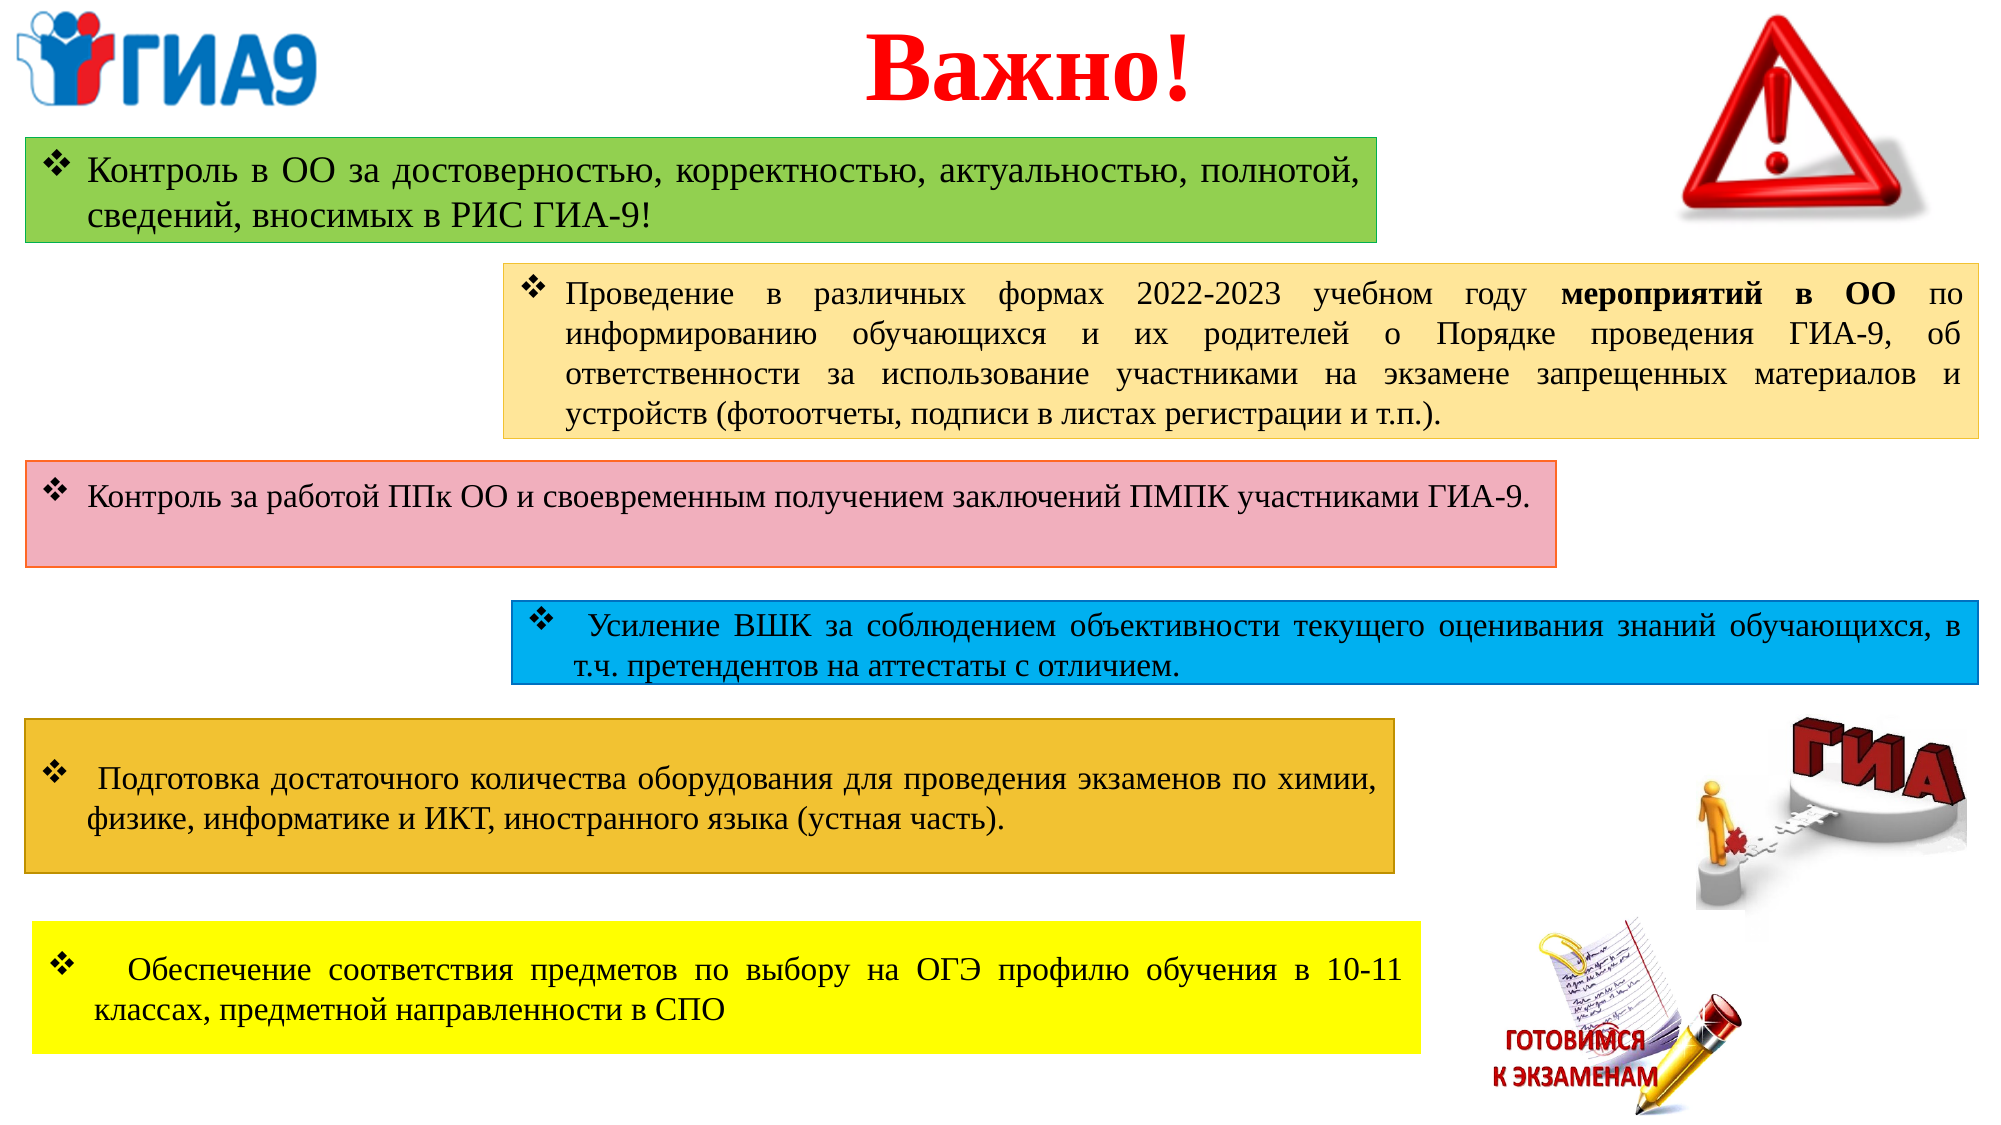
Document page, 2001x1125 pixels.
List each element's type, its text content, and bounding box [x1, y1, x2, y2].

text_box Обеспечение соответствия предметов по выбору на ОГЭ профилю обучения в 10-11 классах, предметной направленности в СПО [32, 921, 1421, 1054]
text_box Подготовка достаточного количества оборудования для проведения экзаменов по химии, физике, информатике и ИКТ, иностранного языка (устная часть). [24, 718, 1395, 874]
picture [1472, 714, 1967, 1116]
picture [0, 4, 334, 115]
text_box Контроль за работой ППк ОО и своевременным получением заключений ПМПК участниками ГИА-9. [25, 460, 1557, 568]
text_box Контроль в ОО за достоверностью, корректностью, актуальностью, полнотой, сведений, вносимых в РИС ГИА-9! [25, 137, 1377, 243]
text_box Проведение в различных формах 2022-2023 учебном году мероприятий в ОО по информированию обучающихся и их родителей о Порядке проведения ГИА-9, об ответственности за использование участниками на экзамене запрещенных материалов и устройств (фотоотчеты, подписи в листах регистрации и т.п.). [503, 263, 1979, 439]
picture [1649, 9, 1944, 230]
text_box Усиление ВШК за соблюдением объективности текущего оценивания знаний обучающихся, в т.ч. претендентов на аттестаты с отличием. [511, 600, 1979, 685]
title Важно! [334, 27, 1649, 109]
